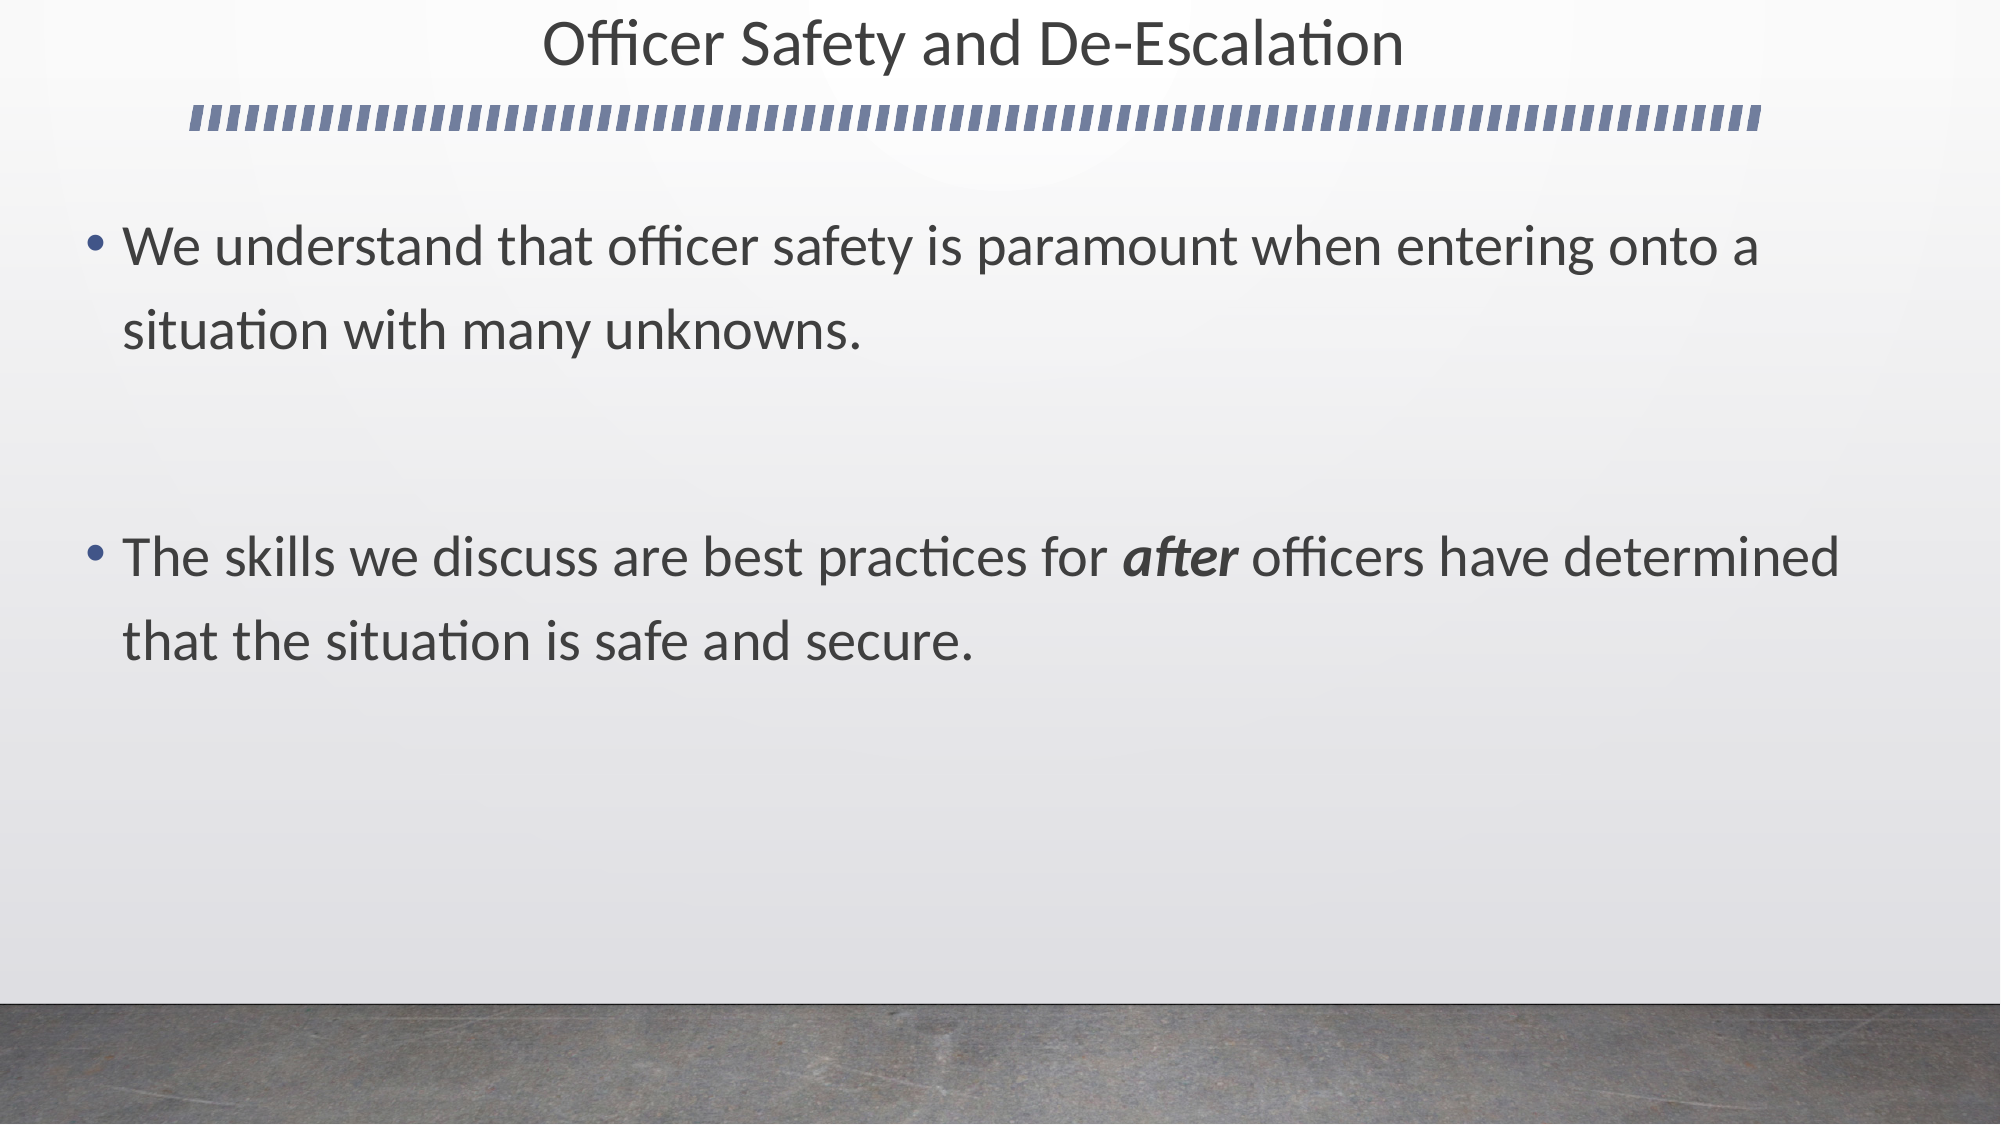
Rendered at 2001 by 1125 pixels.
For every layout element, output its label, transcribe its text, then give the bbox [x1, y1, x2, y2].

title Officer Safety and De-Escalation [186, 0, 1763, 173]
picture [0, 1004, 2000, 1124]
list We understand that officer safety is paramount when entering onto a situation with many unknowns. The skills we discuss are best practices for after officers have determined that the situation is safe and secure. [70, 186, 1885, 897]
